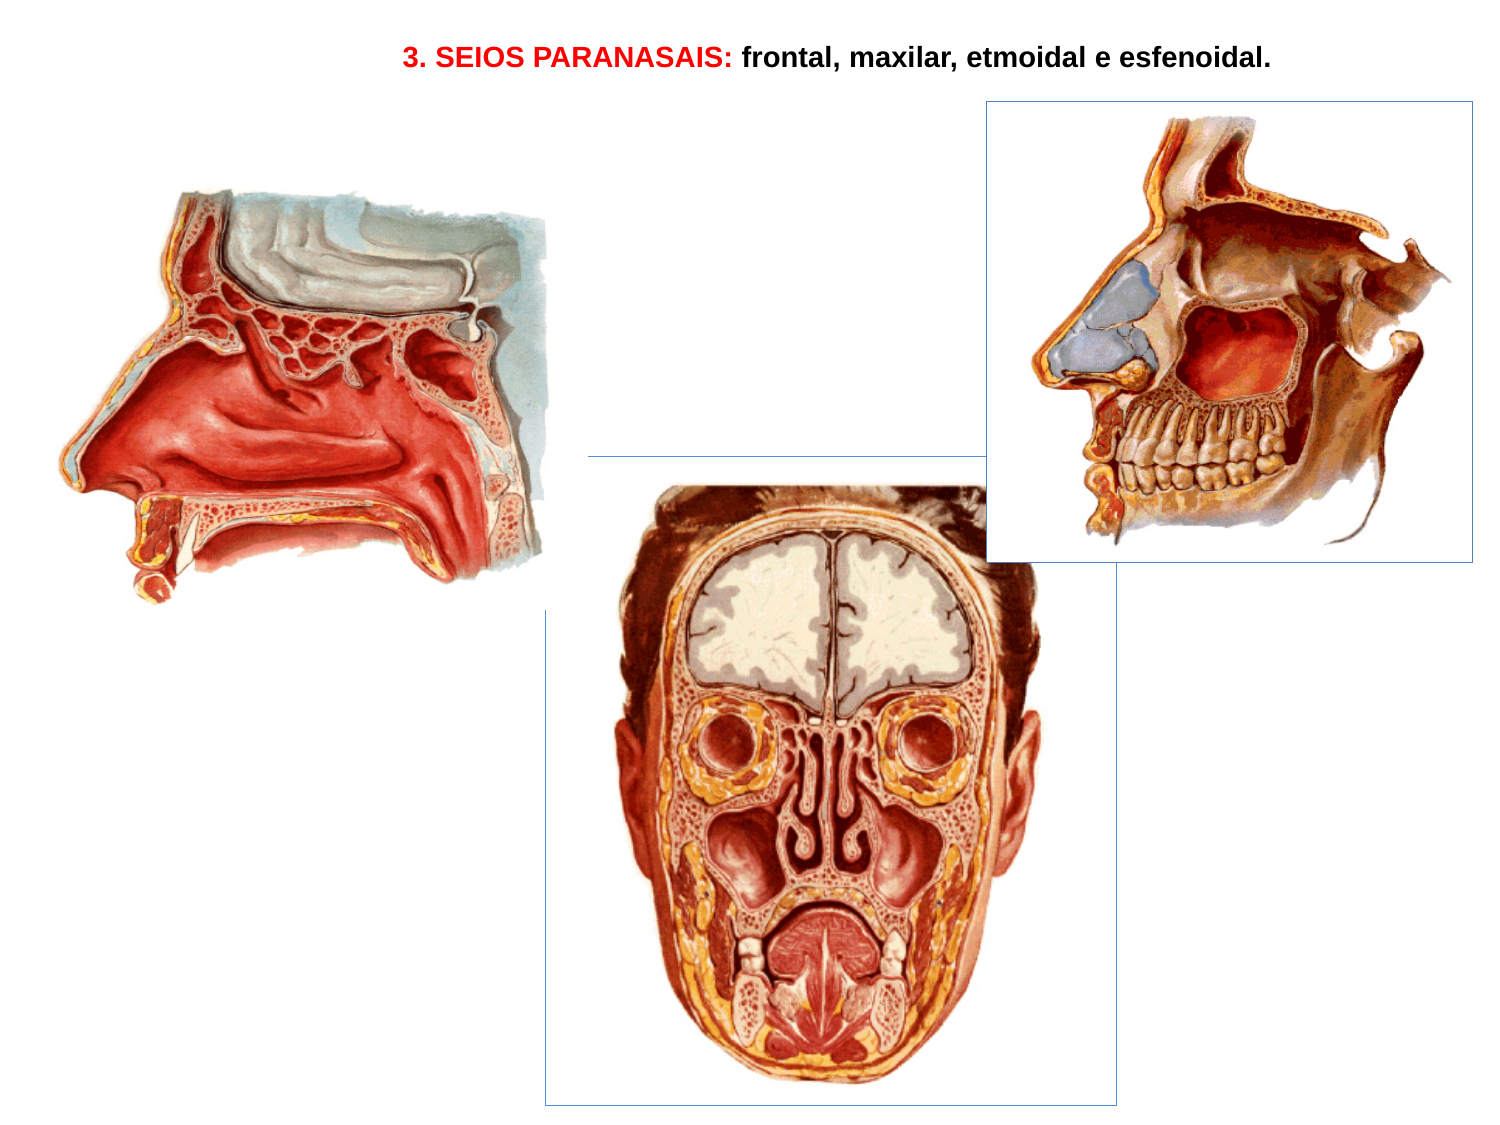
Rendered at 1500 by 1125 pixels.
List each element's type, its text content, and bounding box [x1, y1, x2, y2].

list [985, 101, 1474, 563]
title 3. SEIOS PARANASAIS: frontal, maxilar, etmoidal e esfenoidal. [174, 24, 1500, 88]
picture [5, 172, 588, 610]
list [544, 455, 1117, 1107]
